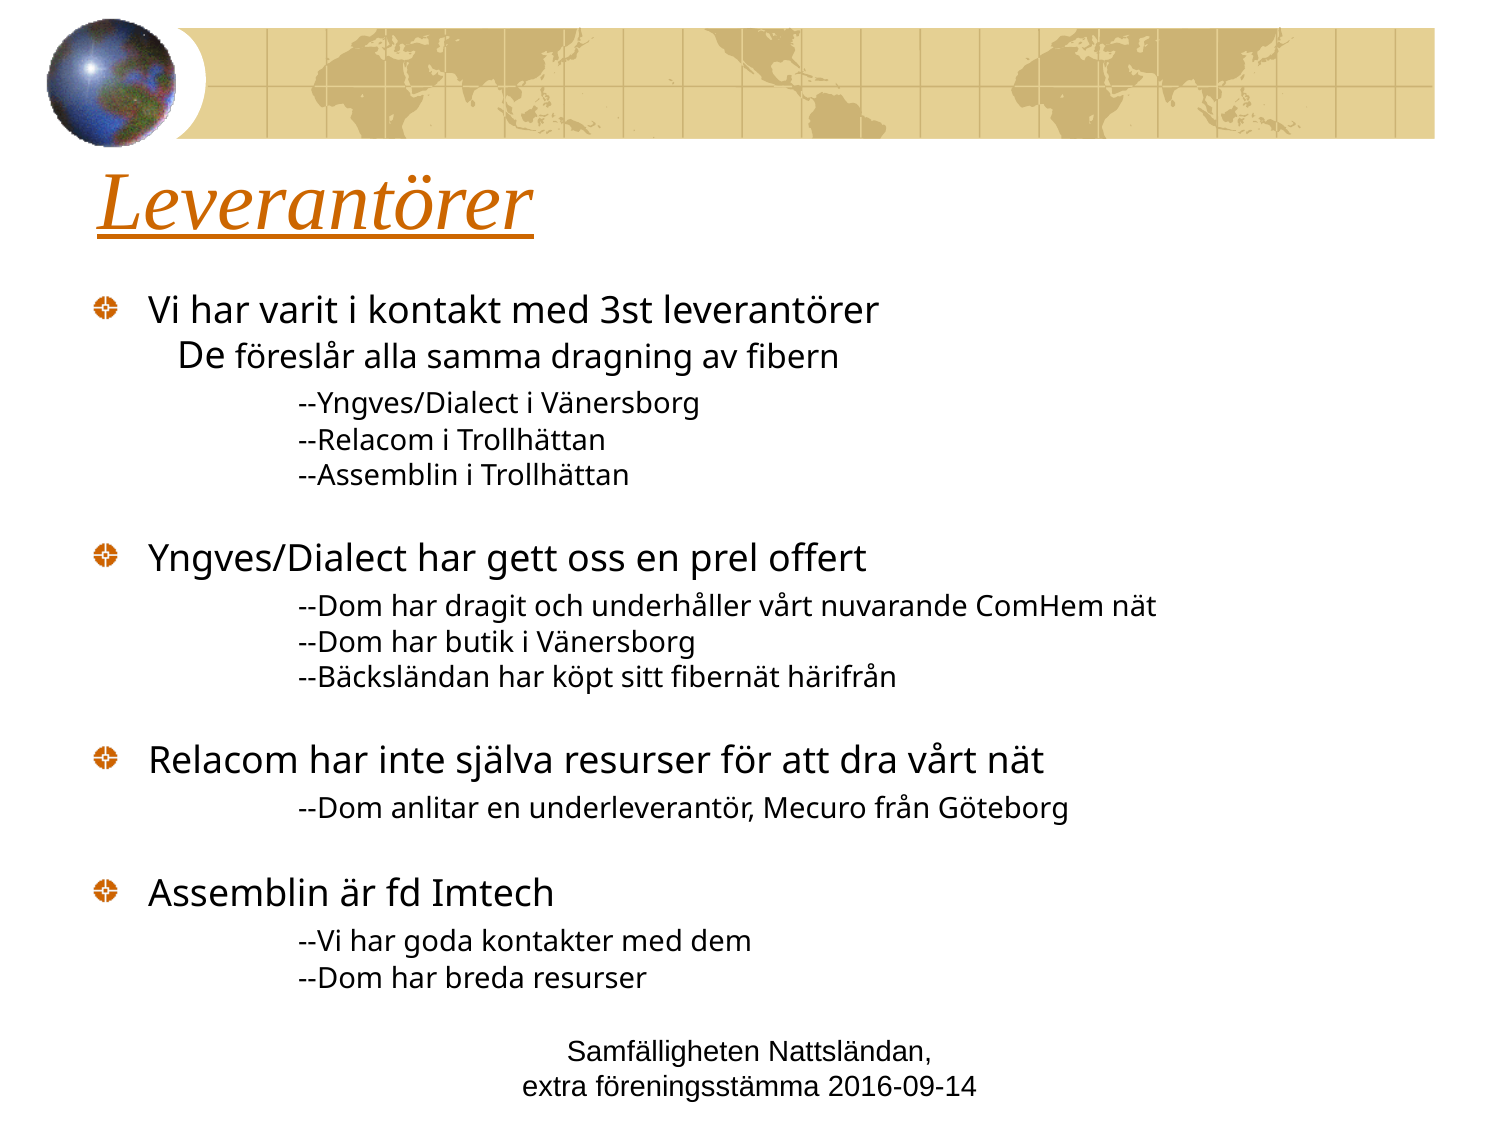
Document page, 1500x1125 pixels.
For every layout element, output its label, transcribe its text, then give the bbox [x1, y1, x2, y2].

title Leverantörer [82, 113, 1321, 278]
picture [91, 542, 119, 570]
picture [91, 745, 119, 772]
picture [91, 878, 119, 905]
text_box Samfälligheten Nattsländan, extra föreningsstämma 2016-09-14 [471, 1024, 1029, 1103]
picture [91, 295, 119, 322]
list Vi har varit i kontakt med 3st leverantörer De föreslår alla samma dragning av fibern --Yngves/Dialect i Vänersborg --Relacom i Trollhättan --Assemblin i Trollhättan Yngves/Dialect har gett oss en prel offert --Dom har dragit och underhåller vårt nuvarande ComHem nät --Dom har butik i Vänersborg --Bäcksländan har köpt sitt fibernät härifrån Relacom har inte själva resurser för att dra vårt nät --Dom anlitar en underleverantör, Mecuro från Göteborg Assemblin är fd Imtech --Vi har goda kontakter med dem --Dom har breda resurser [76, 278, 1424, 1025]
picture [42, 14, 190, 151]
